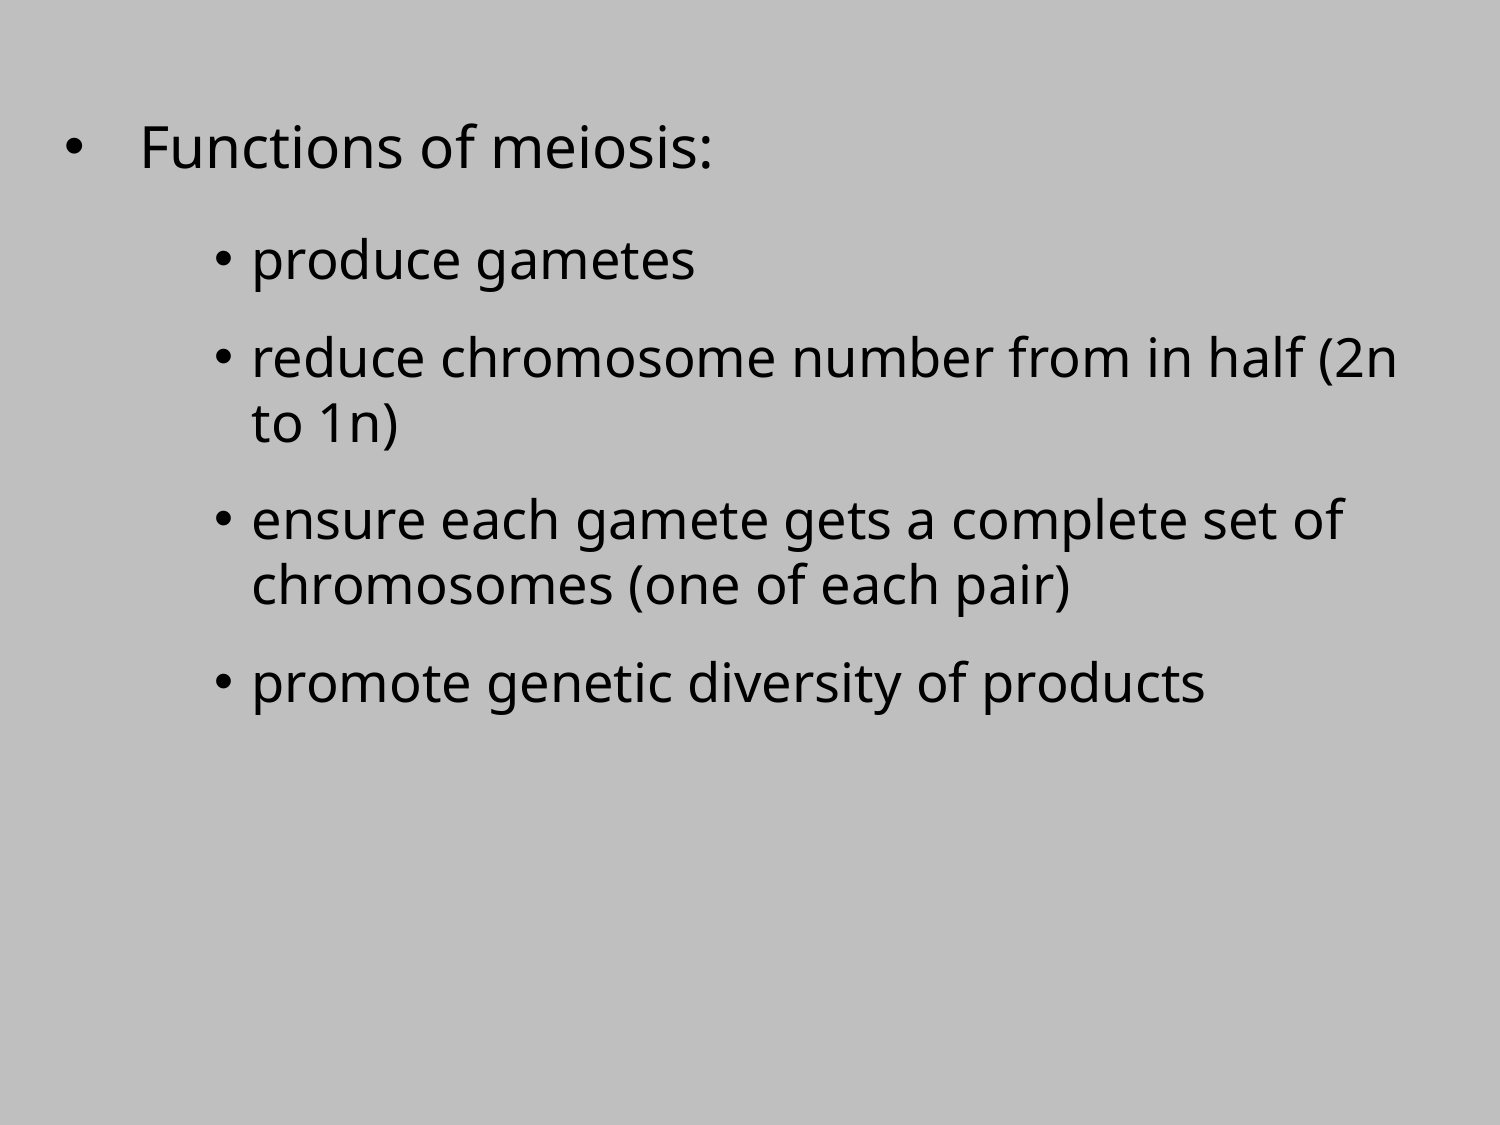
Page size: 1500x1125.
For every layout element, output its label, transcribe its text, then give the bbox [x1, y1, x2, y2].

list Functions of meiosis: produce gametes reduce chromosome number from in half (2n to 1n) ensure each gamete gets a complete set of chromosomes (one of each pair) promote genetic diversity of products [49, 103, 1451, 1041]
